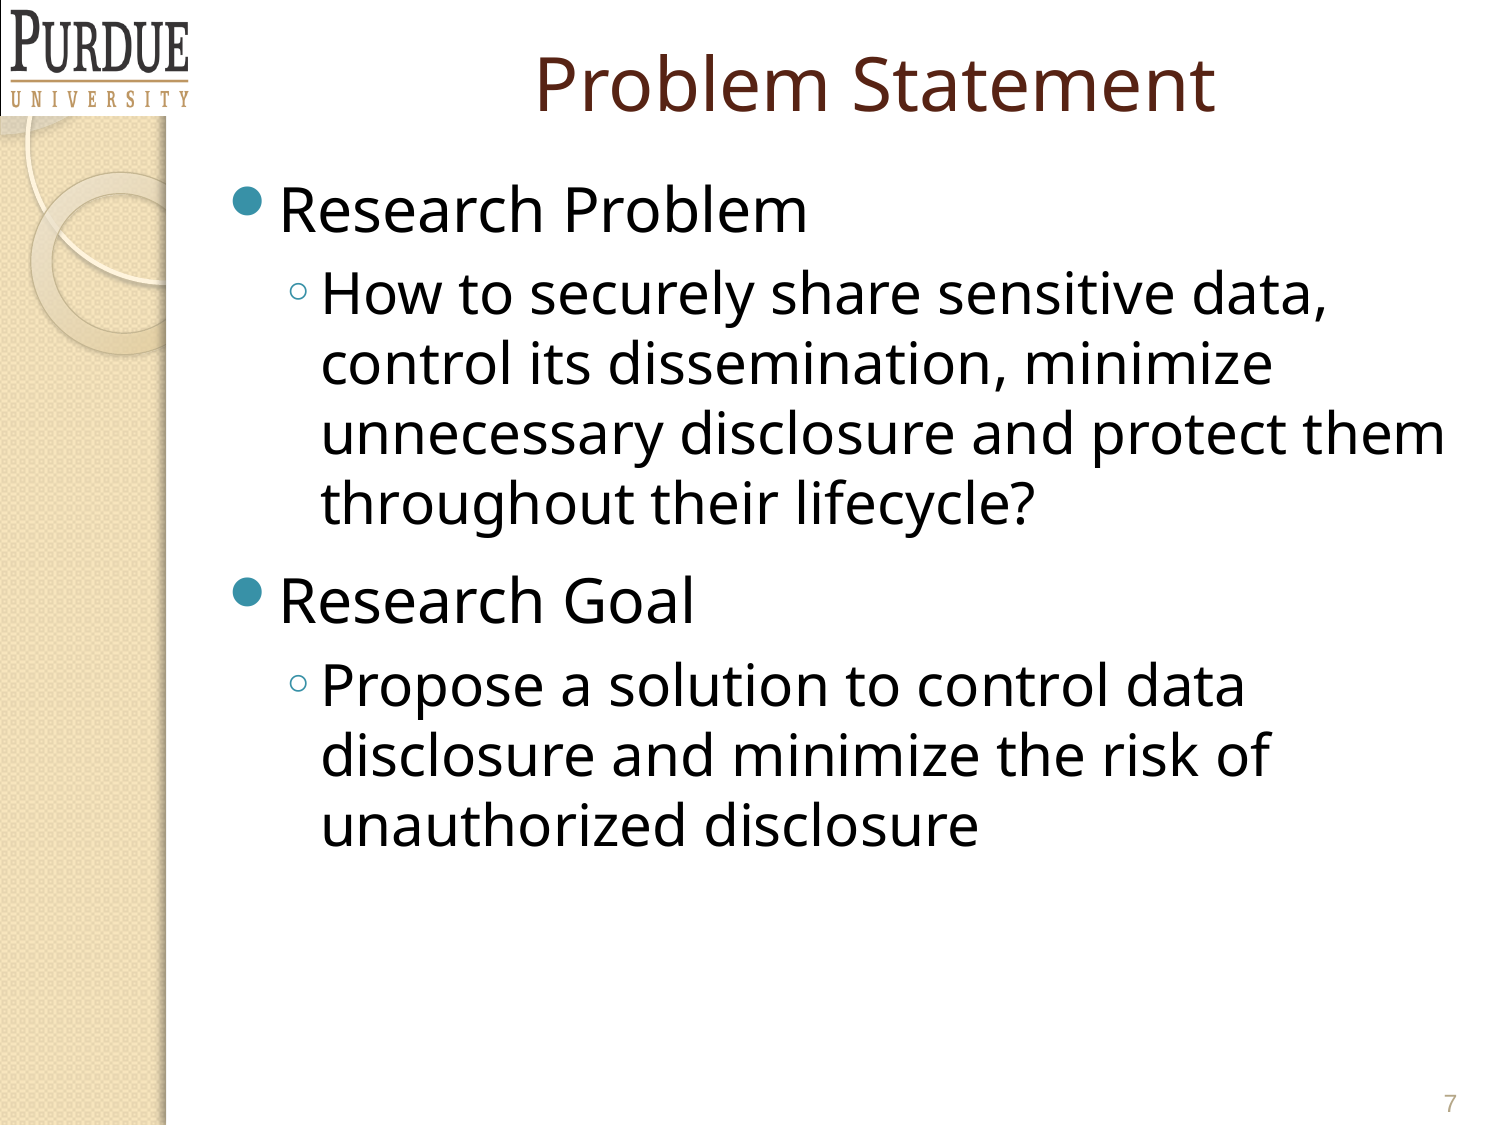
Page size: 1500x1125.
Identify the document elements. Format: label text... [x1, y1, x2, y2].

picture [0, 0, 200, 116]
list Research Problem How to securely share sensitive data, control its dissemination, minimize unnecessary disclosure and protect them throughout their lifecycle? Research Goal Propose a solution to control data disclosure and minimize the risk of unauthorized disclosure [199, 162, 1500, 1048]
slide_number 7 [1413, 1046, 1488, 1125]
title Problem Statement [250, 0, 1500, 162]
